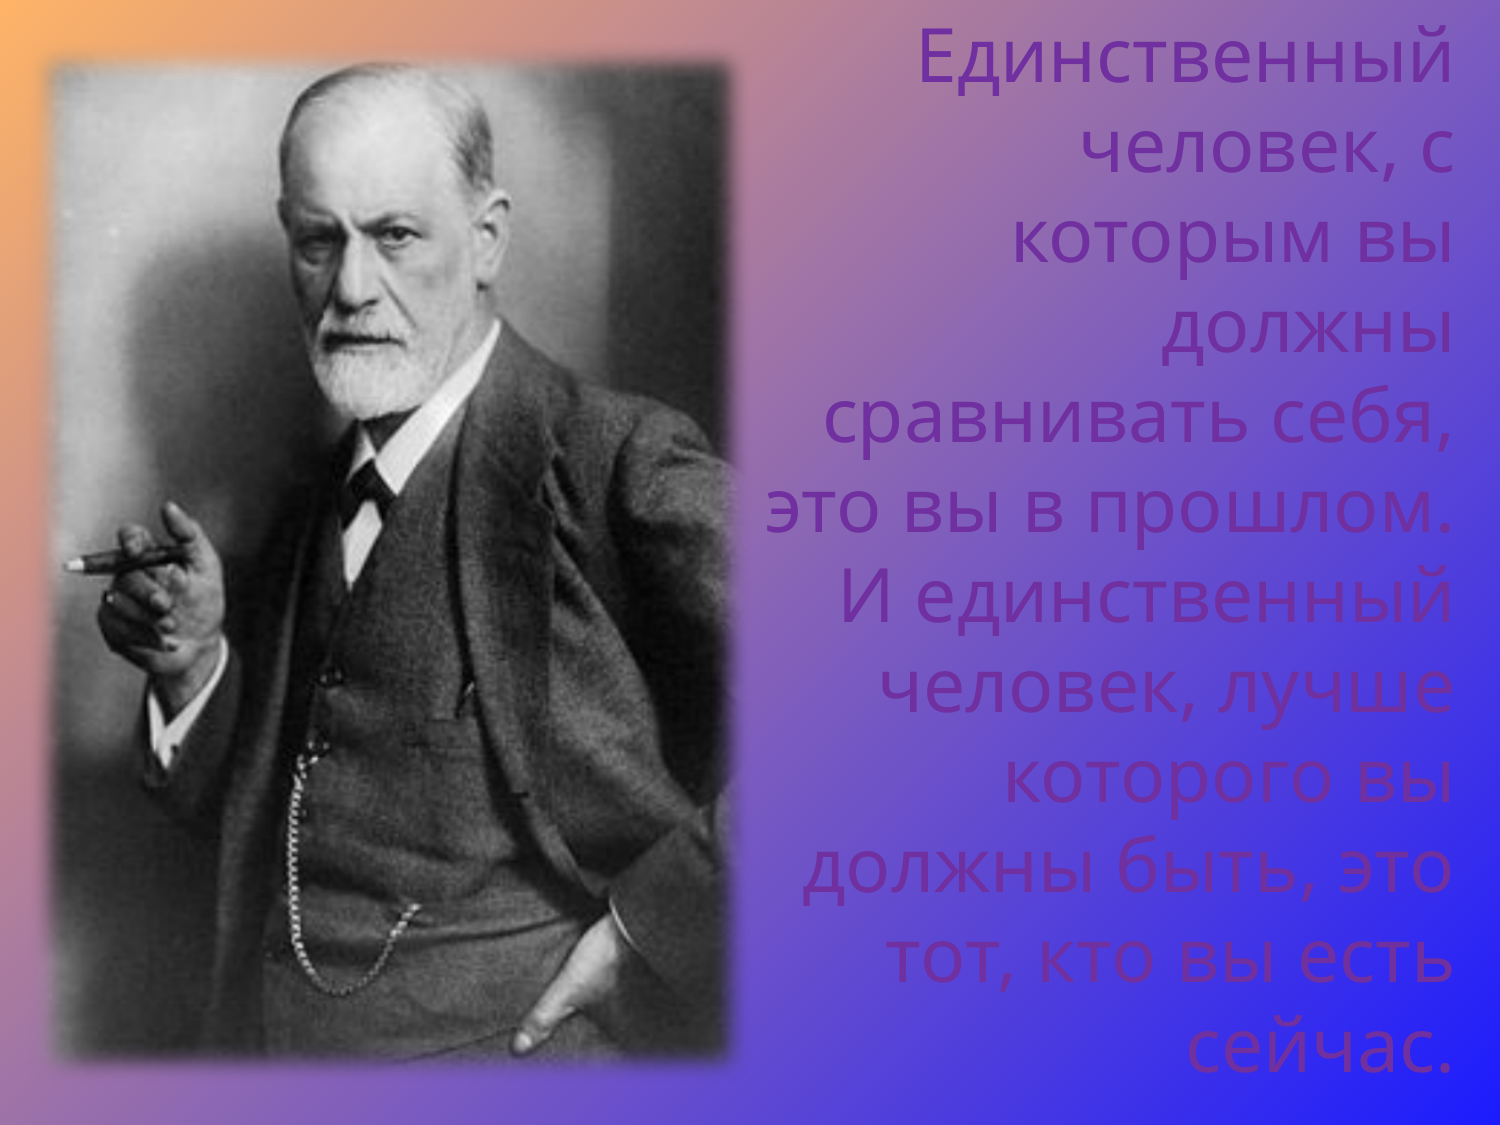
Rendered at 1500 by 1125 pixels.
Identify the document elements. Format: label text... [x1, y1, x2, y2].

text_box Единственный человек, с которым вы должны сравнивать себя, это вы в прошлом. И единственный человек, лучше которого вы должны быть, это тот, кто вы есть сейчас. Зигмунд Фрейд [750, 0, 1471, 1125]
picture [29, 42, 752, 1083]
